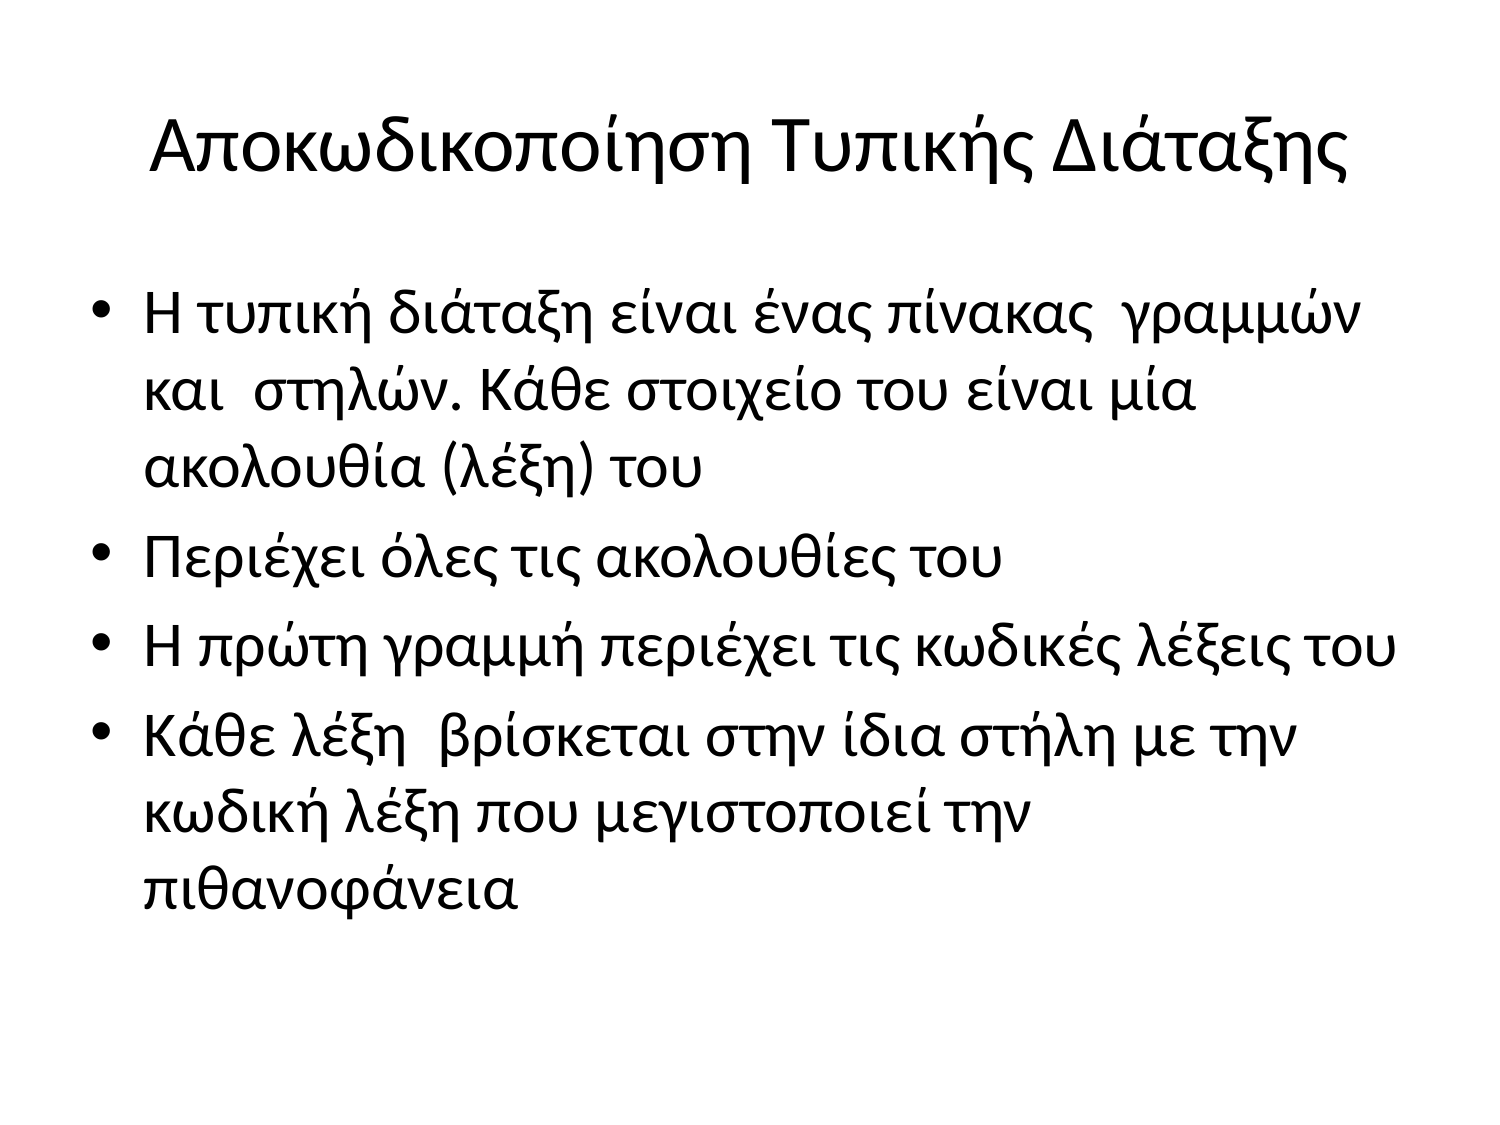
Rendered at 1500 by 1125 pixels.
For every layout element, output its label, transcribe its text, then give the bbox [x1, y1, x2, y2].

title Αποκωδικοποίηση Τυπικής Διάταξης [75, 45, 1425, 233]
